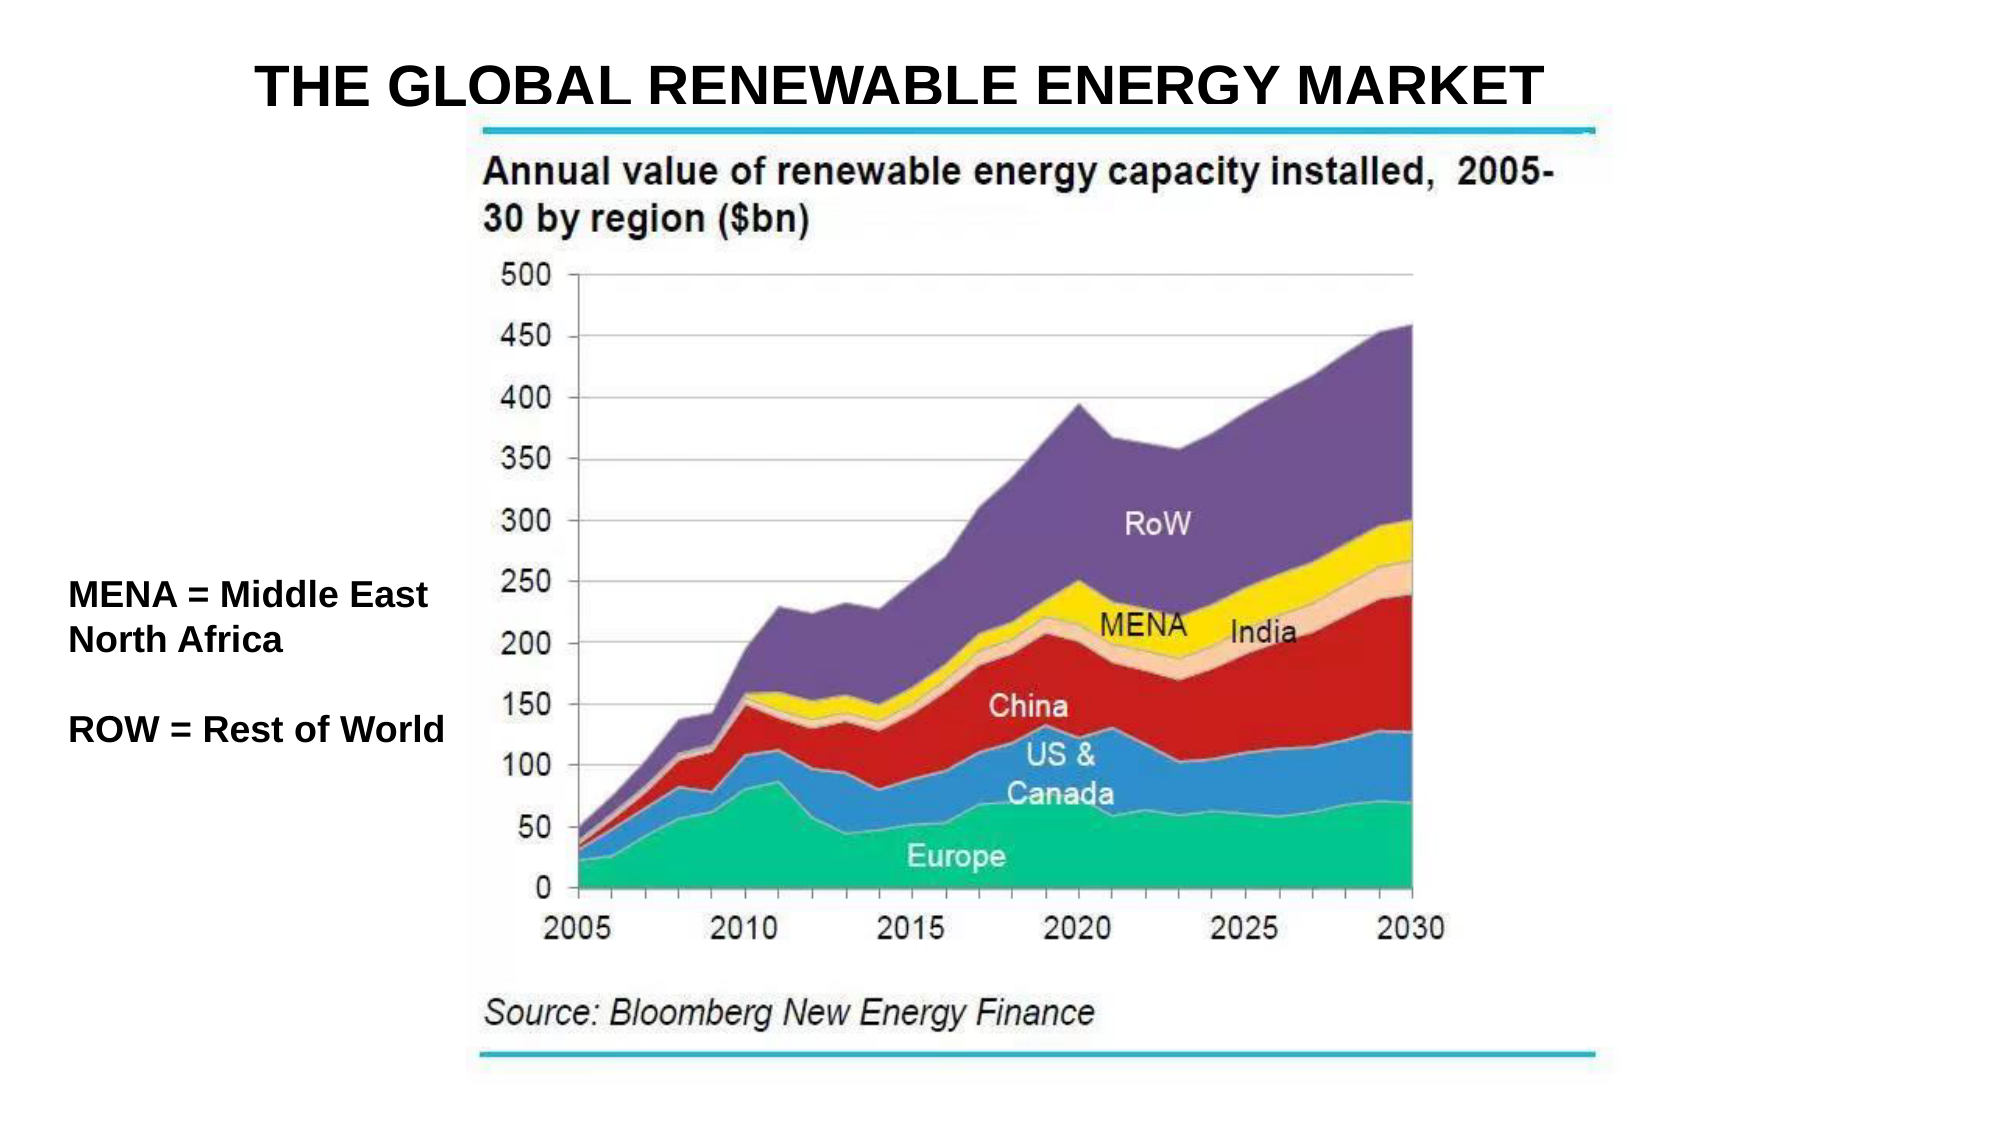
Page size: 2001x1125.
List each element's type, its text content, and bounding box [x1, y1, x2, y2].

text_box THE GLOBAL RENEWABLE ENERGY MARKET [224, 40, 1670, 126]
text_box MENA = Middle East North Africa ROW = Rest of World [53, 562, 465, 758]
picture [465, 104, 1626, 1085]
